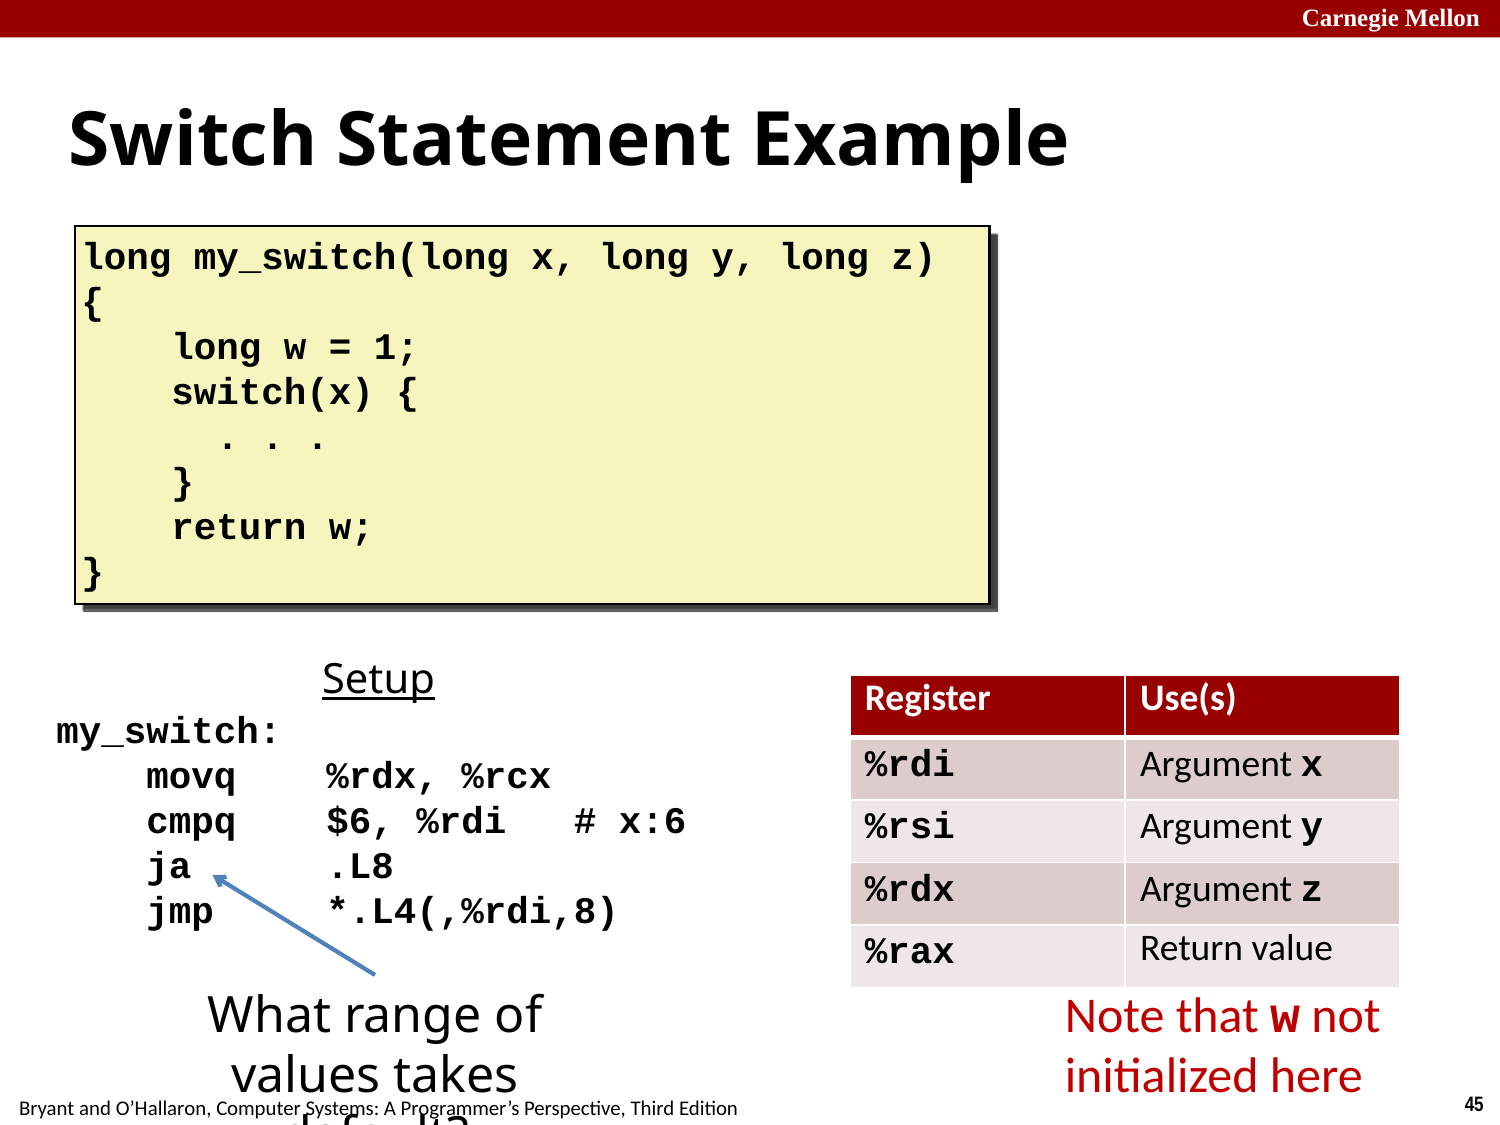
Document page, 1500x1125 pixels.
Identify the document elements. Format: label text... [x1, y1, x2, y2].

table_header Use(s) [1126, 676, 1399, 735]
text_box long my_switch(long x, long y, long z) { long w = 1; switch(x) { . . . } return w; } [75, 225, 990, 605]
text_box Setup [315, 645, 498, 699]
table_cell %rdx [851, 863, 1124, 924]
title Switch Statement Example [62, 41, 1438, 230]
table_cell Argument z [1126, 863, 1399, 924]
table_cell %rdi [851, 740, 1124, 799]
table_cell %rsi [851, 801, 1124, 862]
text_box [212, 874, 376, 976]
text_box my_switch: movq %rdx, %rcx cmpq $6, %rdi # x:6 ja .L8 jmp *.L4(,%rdi,8) [50, 699, 1049, 1055]
table_cell %rax [851, 926, 1124, 987]
table_cell Return value [1126, 926, 1399, 987]
text_box What range of values takes default? [137, 974, 613, 1125]
table_cell Argument y [1126, 801, 1399, 862]
table_cell Argument x [1126, 740, 1399, 799]
text_box Note that w not initialized here [1049, 974, 1413, 1110]
table_header Register [851, 676, 1124, 735]
